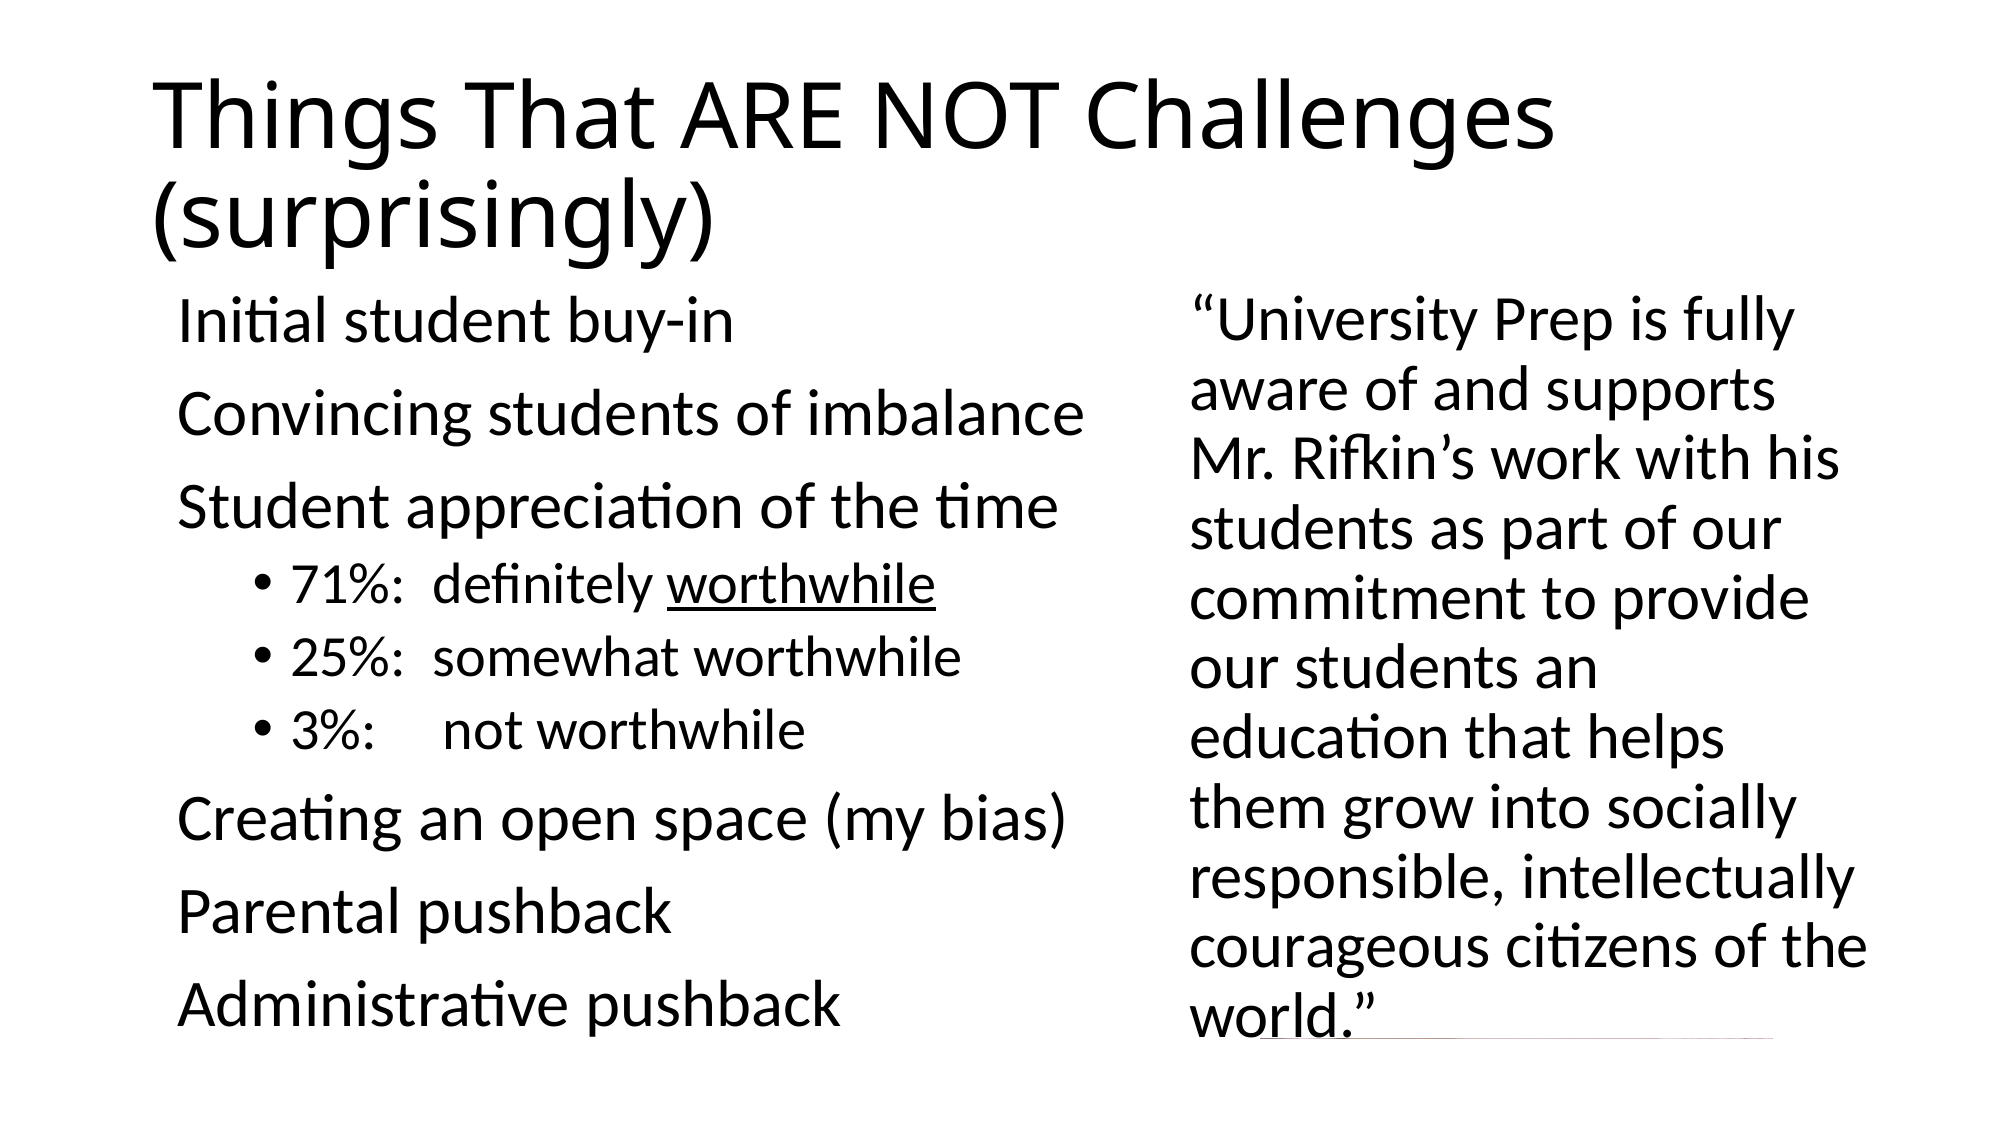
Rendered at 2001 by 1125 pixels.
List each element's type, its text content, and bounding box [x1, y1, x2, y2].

text_box Initial student buy-in Convincing students of imbalance Student appreciation of the time 71%: definitely worthwhile 25%: somewhat worthwhile 3%: not worthwhile Creating an open space (my bias) Parental pushback Administrative pushback [162, 277, 1888, 1051]
picture [1260, 283, 1773, 1039]
title Things That ARE NOT Challenges (surprisingly) [137, 59, 1863, 278]
list “University Prep is fully aware of and supports Mr. Rifkin’s work with his students as part of our commitment to provide our students an education that helps them grow into socially responsible, intellectually courageous citizens of the world.” [1174, 277, 1888, 1039]
